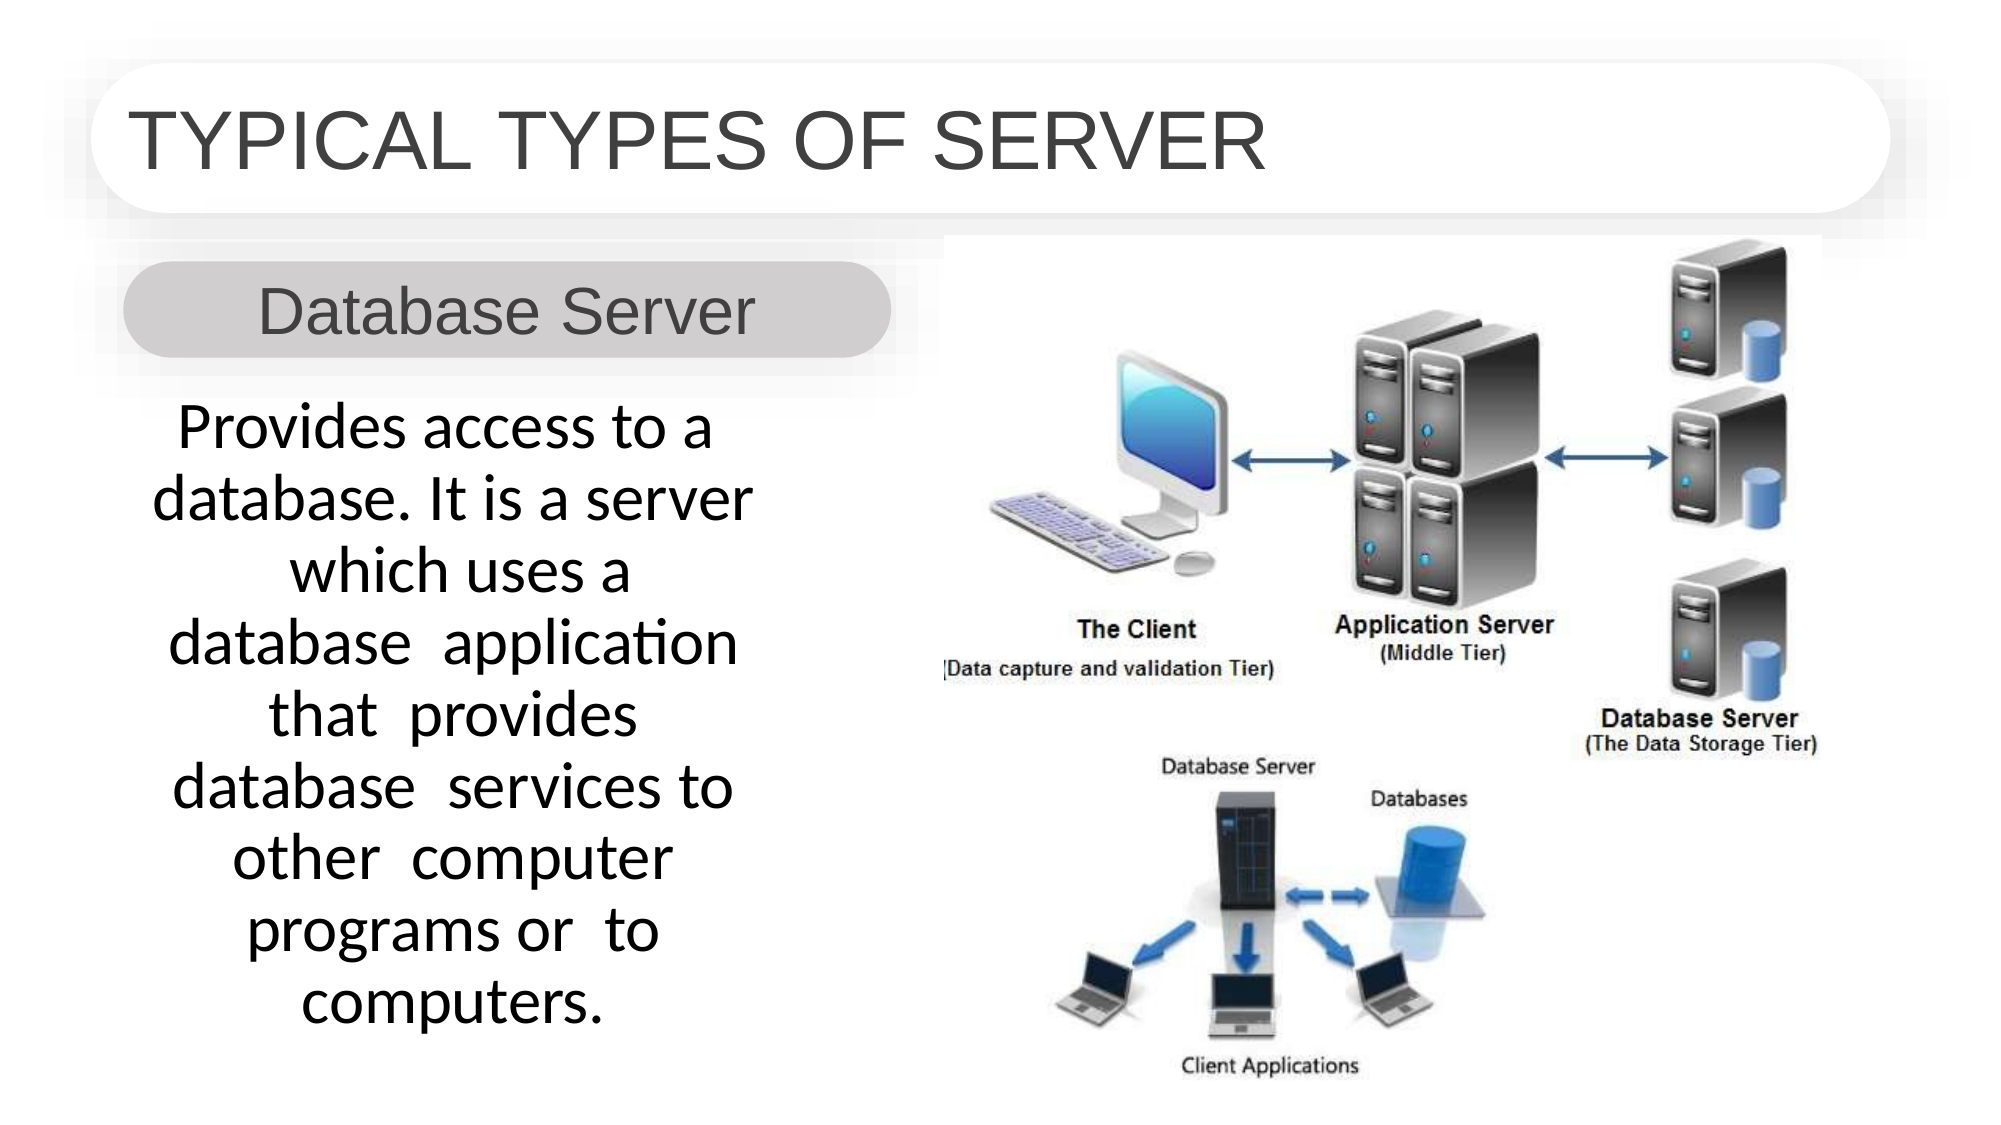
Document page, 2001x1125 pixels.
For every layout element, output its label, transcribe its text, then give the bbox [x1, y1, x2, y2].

text_box Database Server Provides access to a database. It is a server which uses a database application that provides database services to other computer programs or to computers. [145, 452, 761, 1039]
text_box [944, 234, 1822, 1094]
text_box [43, 19, 1971, 279]
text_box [31, 176, 983, 443]
